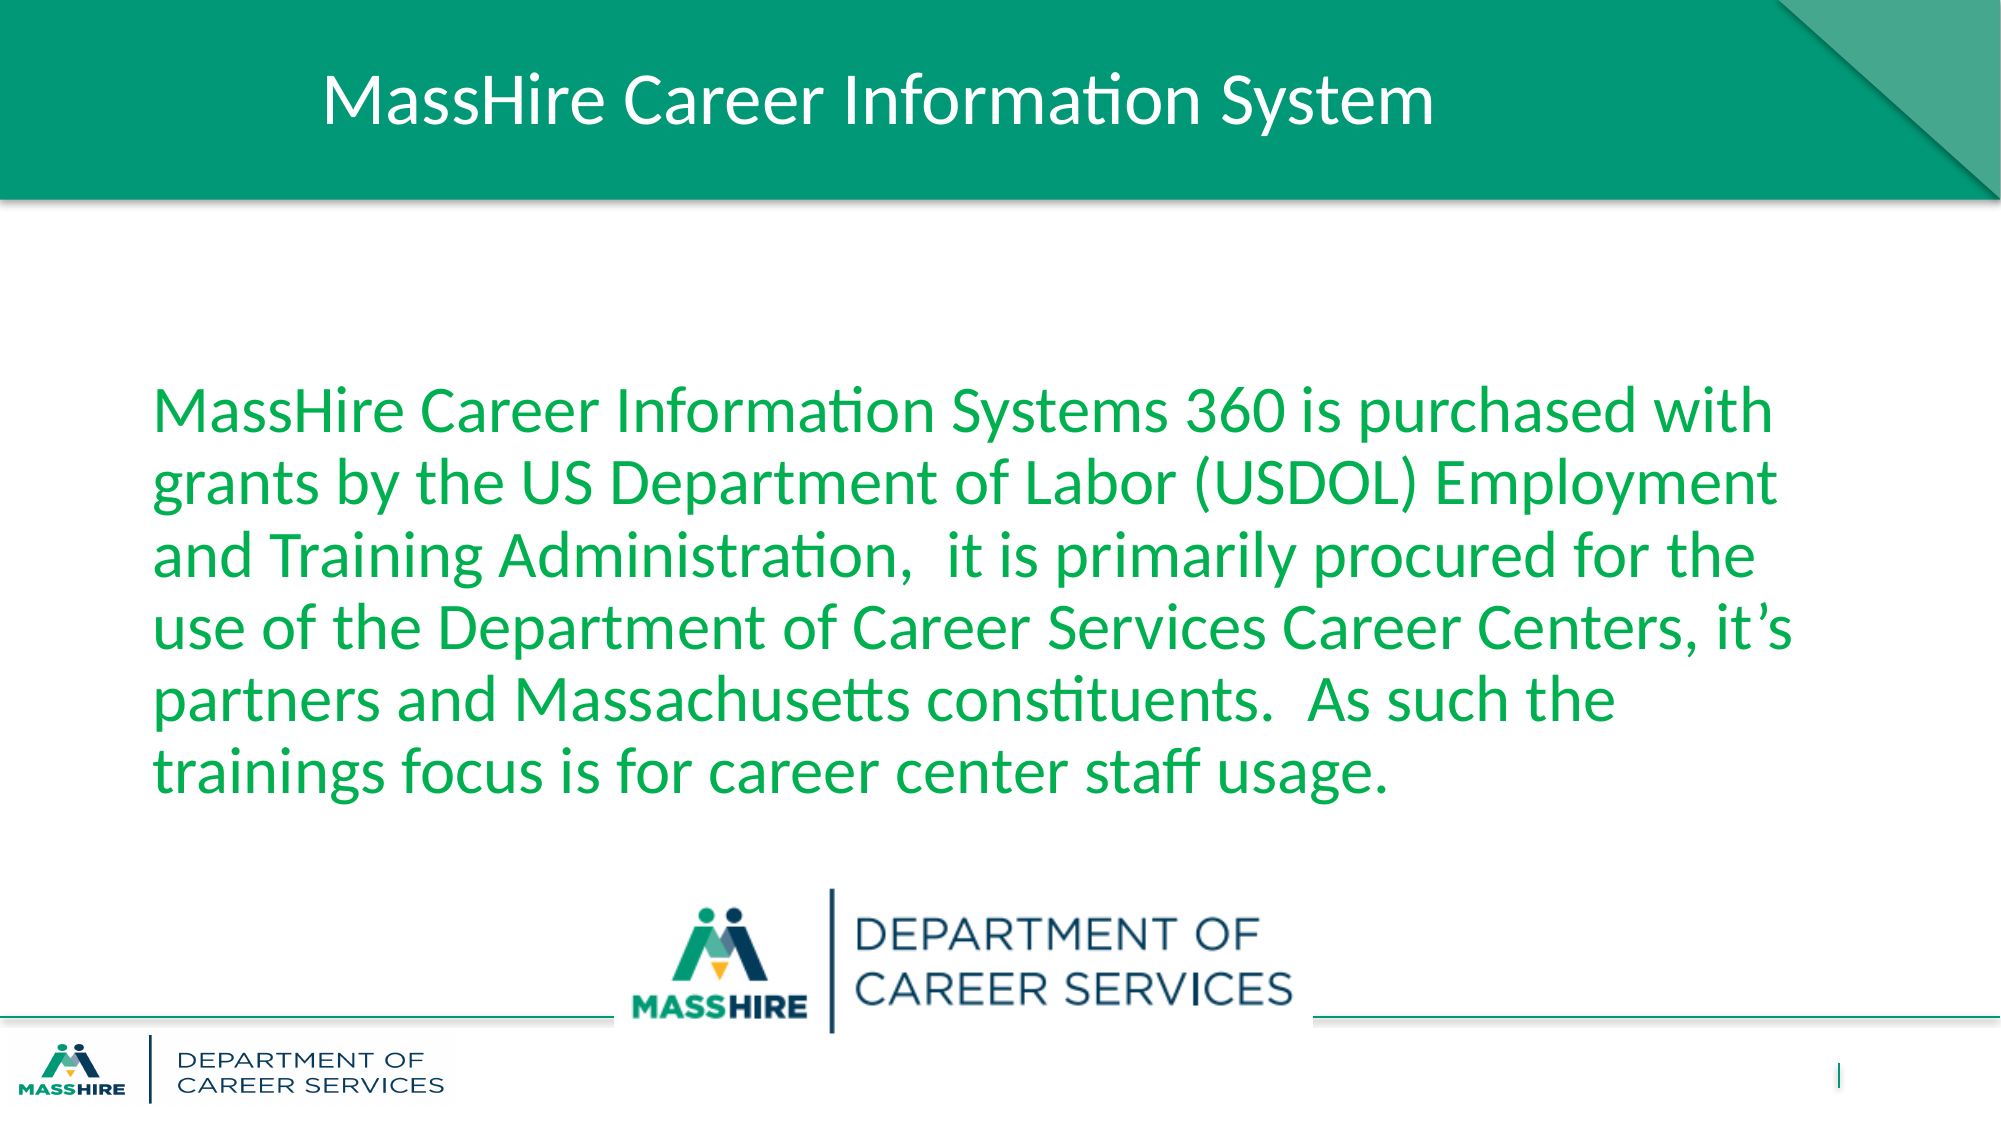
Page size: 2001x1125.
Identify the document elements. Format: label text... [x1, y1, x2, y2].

picture [614, 876, 1313, 1037]
picture [8, 1031, 455, 1109]
list MassHire Career Information Systems 360 is purchased with grants by the US Department of Labor (USDOL) Employment and Training Administration, it is primarily procured for the use of the Department of Career Services Career Centers, it’s partners and Massachusetts constituents. As such the trainings focus is for career center staff usage. [137, 367, 1863, 1014]
title MassHire Career Information System [99, 22, 1660, 178]
